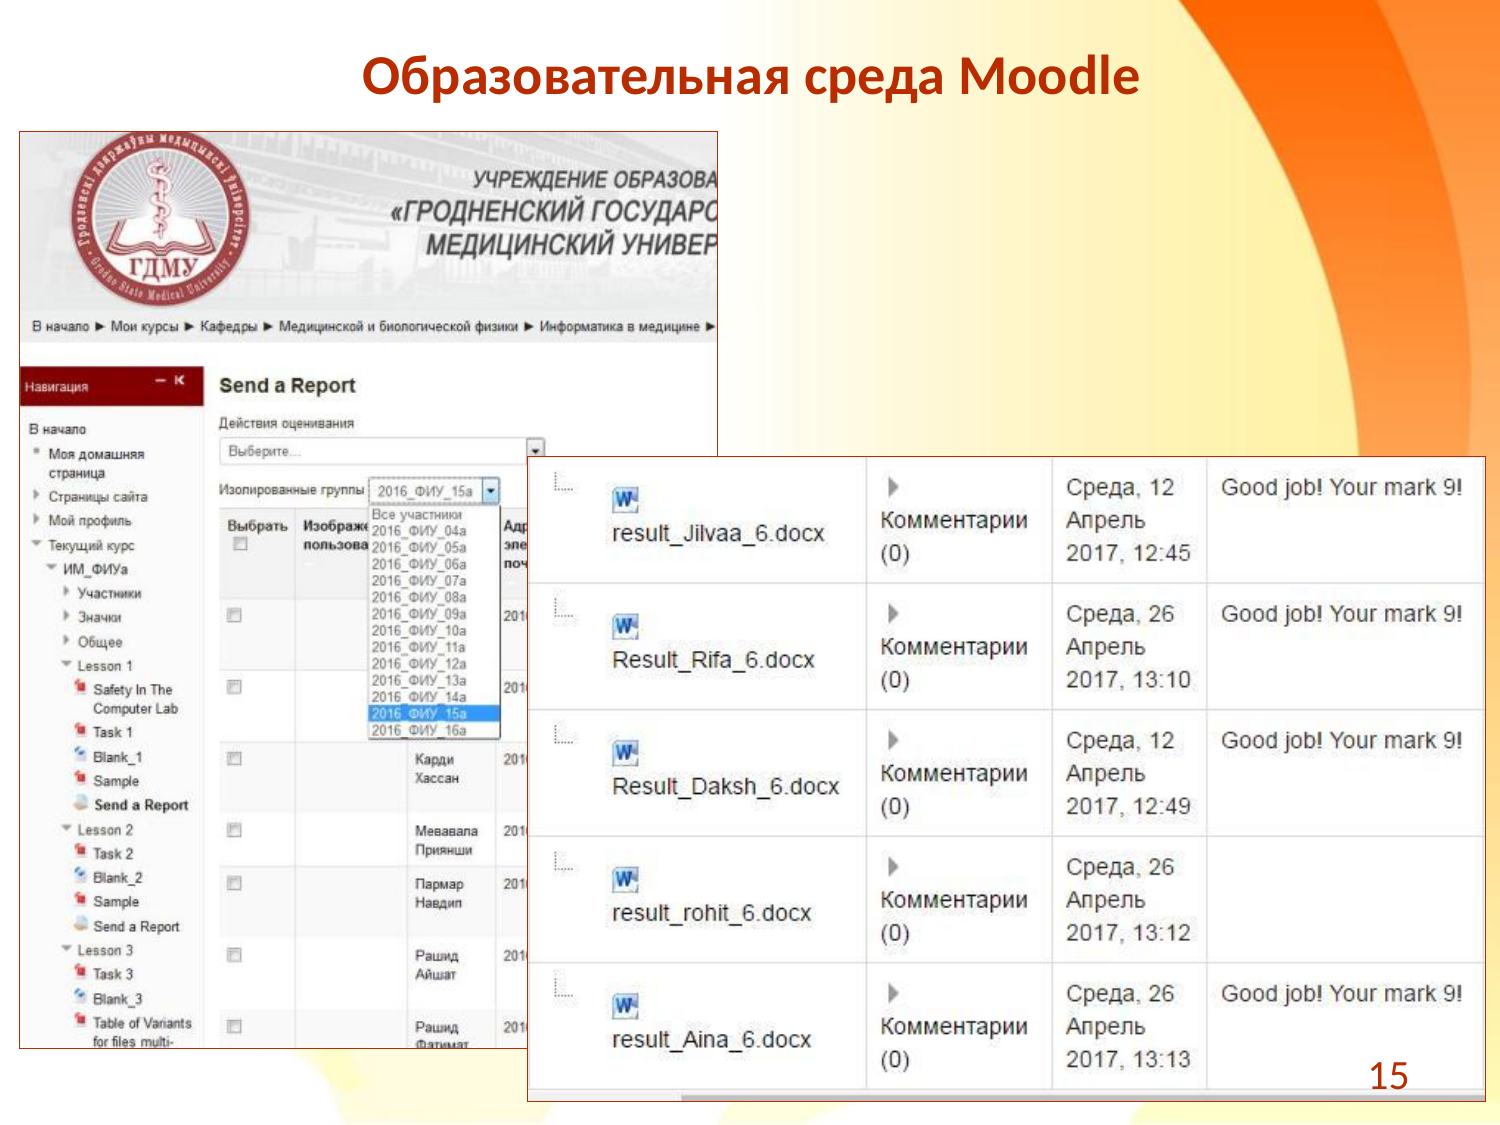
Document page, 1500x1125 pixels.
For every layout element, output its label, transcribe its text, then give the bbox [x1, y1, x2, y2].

picture [0, 0, 1500, 1125]
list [527, 455, 1486, 1102]
title Образовательная среда Moodle [76, 30, 1427, 114]
